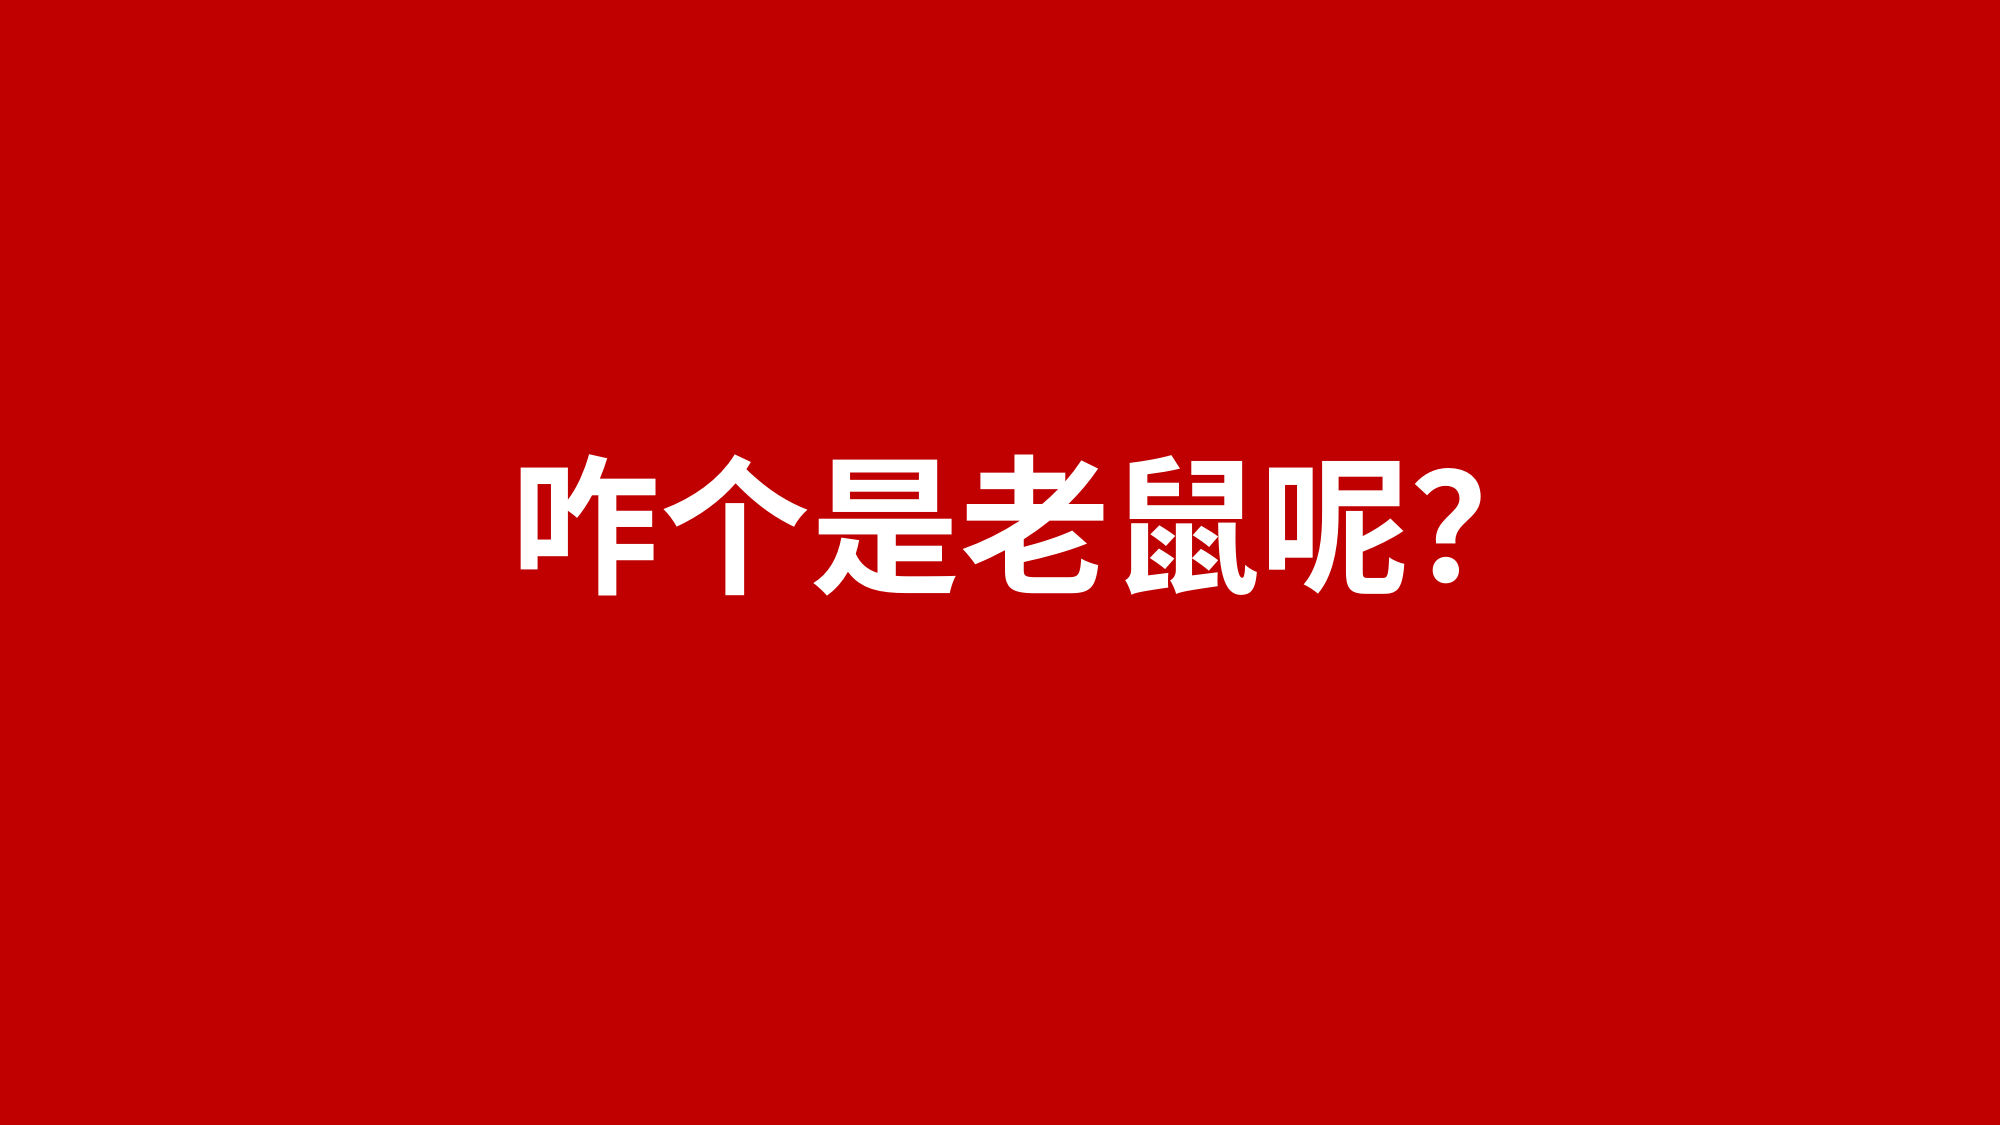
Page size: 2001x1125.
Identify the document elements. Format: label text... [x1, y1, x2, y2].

text_box 咋个是老鼠呢？ [495, 424, 1575, 620]
